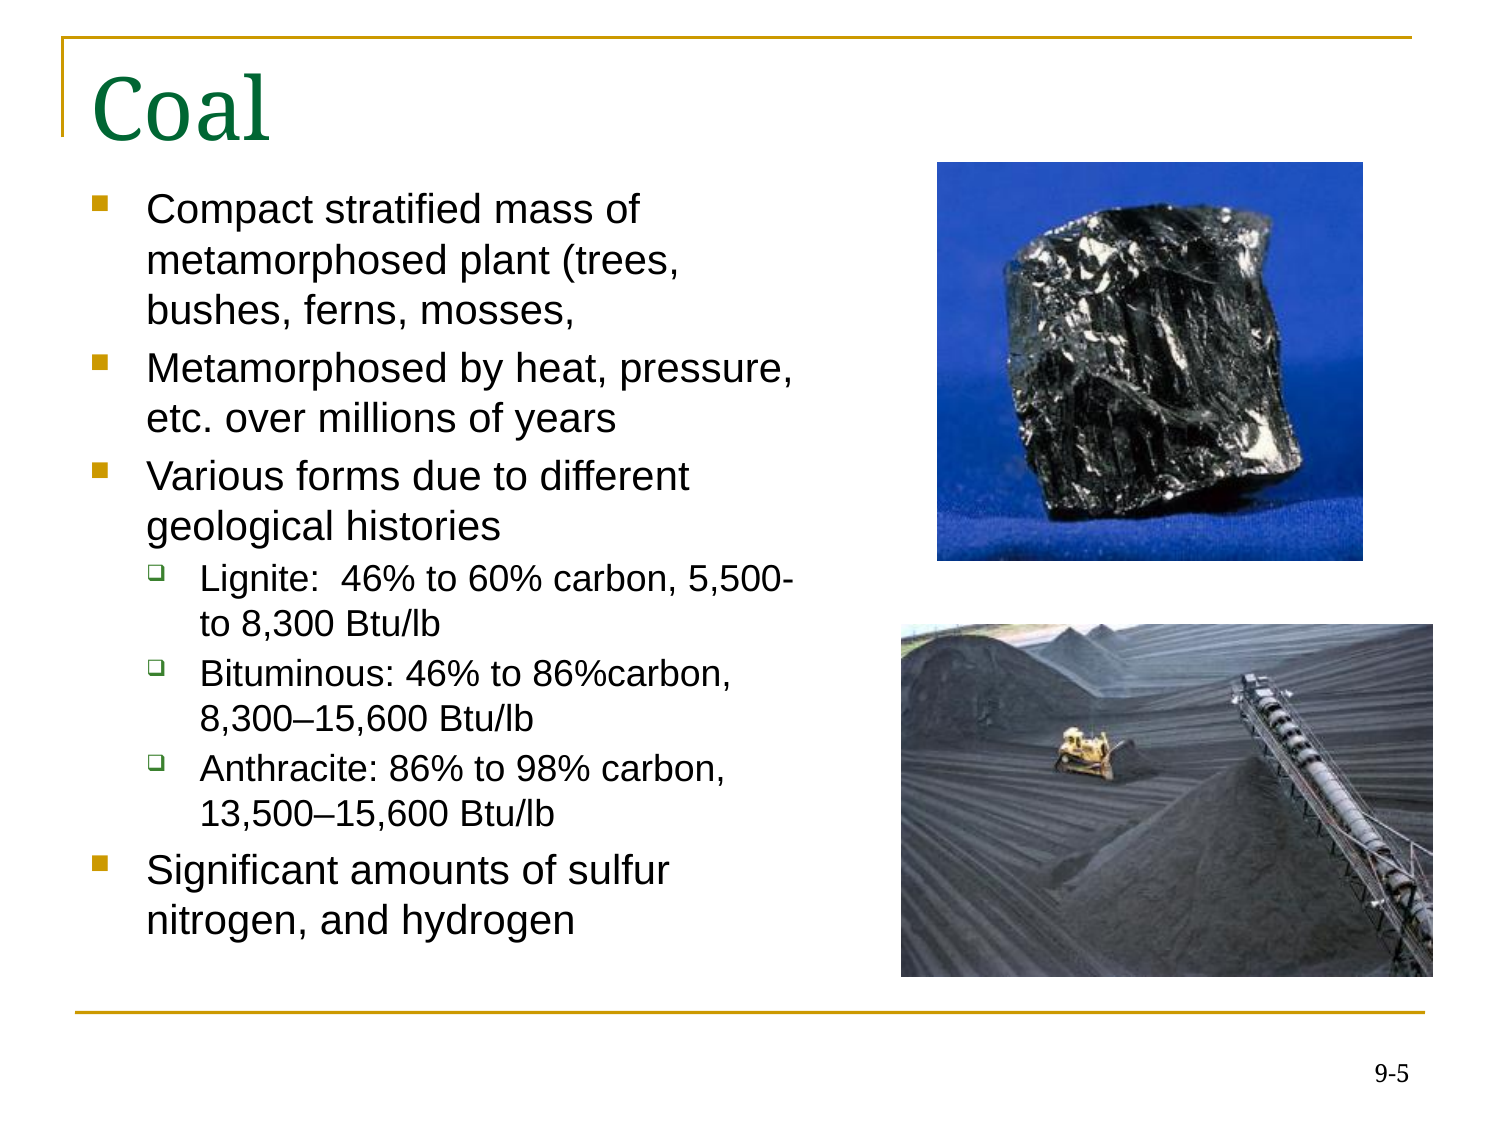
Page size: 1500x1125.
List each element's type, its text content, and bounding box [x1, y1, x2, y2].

picture [900, 624, 1433, 977]
picture [937, 162, 1363, 561]
text_box Compact stratified mass of metamorphosed plant (trees, bushes, ferns, mosses, Metamorphosed by heat, pressure, etc. over millions of years Various forms due to different geological histories Lignite: 46% to 60% carbon, 5,500-to 8,300 Btu/lb Bituminous: 46% to 86%carbon, 8,300–15,600 Btu/lb Anthracite: 86% to 98% carbon, 13,500–15,600 Btu/lb Significant amounts of sulfur nitrogen, and hydrogen [74, 174, 825, 919]
slide_number 9-5 [1074, 1023, 1426, 1100]
title Coal [75, 45, 1425, 233]
